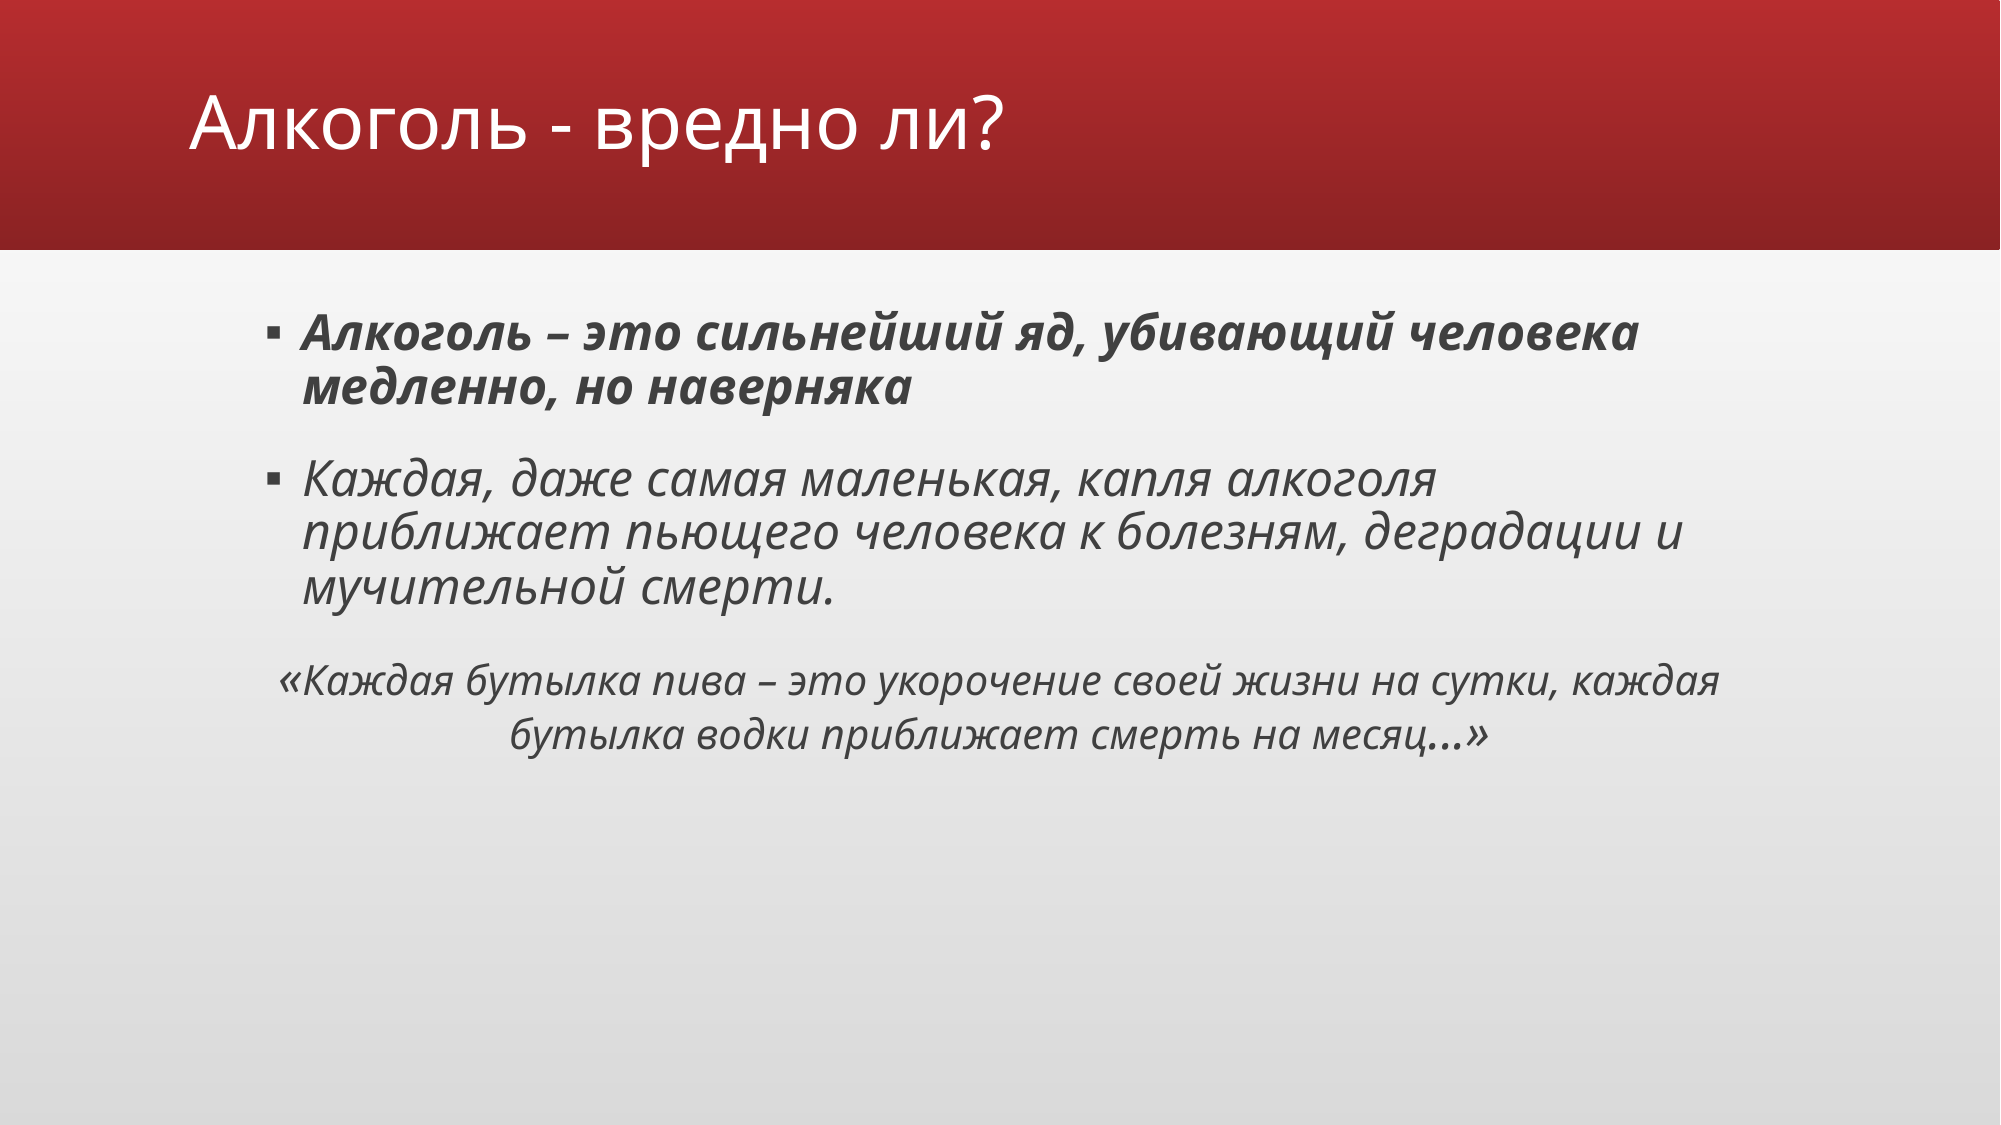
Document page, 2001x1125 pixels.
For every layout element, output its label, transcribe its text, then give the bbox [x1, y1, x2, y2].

title Алкоголь - вредно ли? [174, 16, 1825, 234]
list Алкоголь – это сильнейший яд, убивающий человека медленно, но наверняка Каждая, даже самая маленькая, капля алкоголя приближает пьющего человека к болезням, деградации и мучительной смерти. «Каждая бутылка пива – это укорочение своей жизни на сутки, каждая бутылка водки приближает смерть на месяц...» [249, 299, 1750, 1050]
